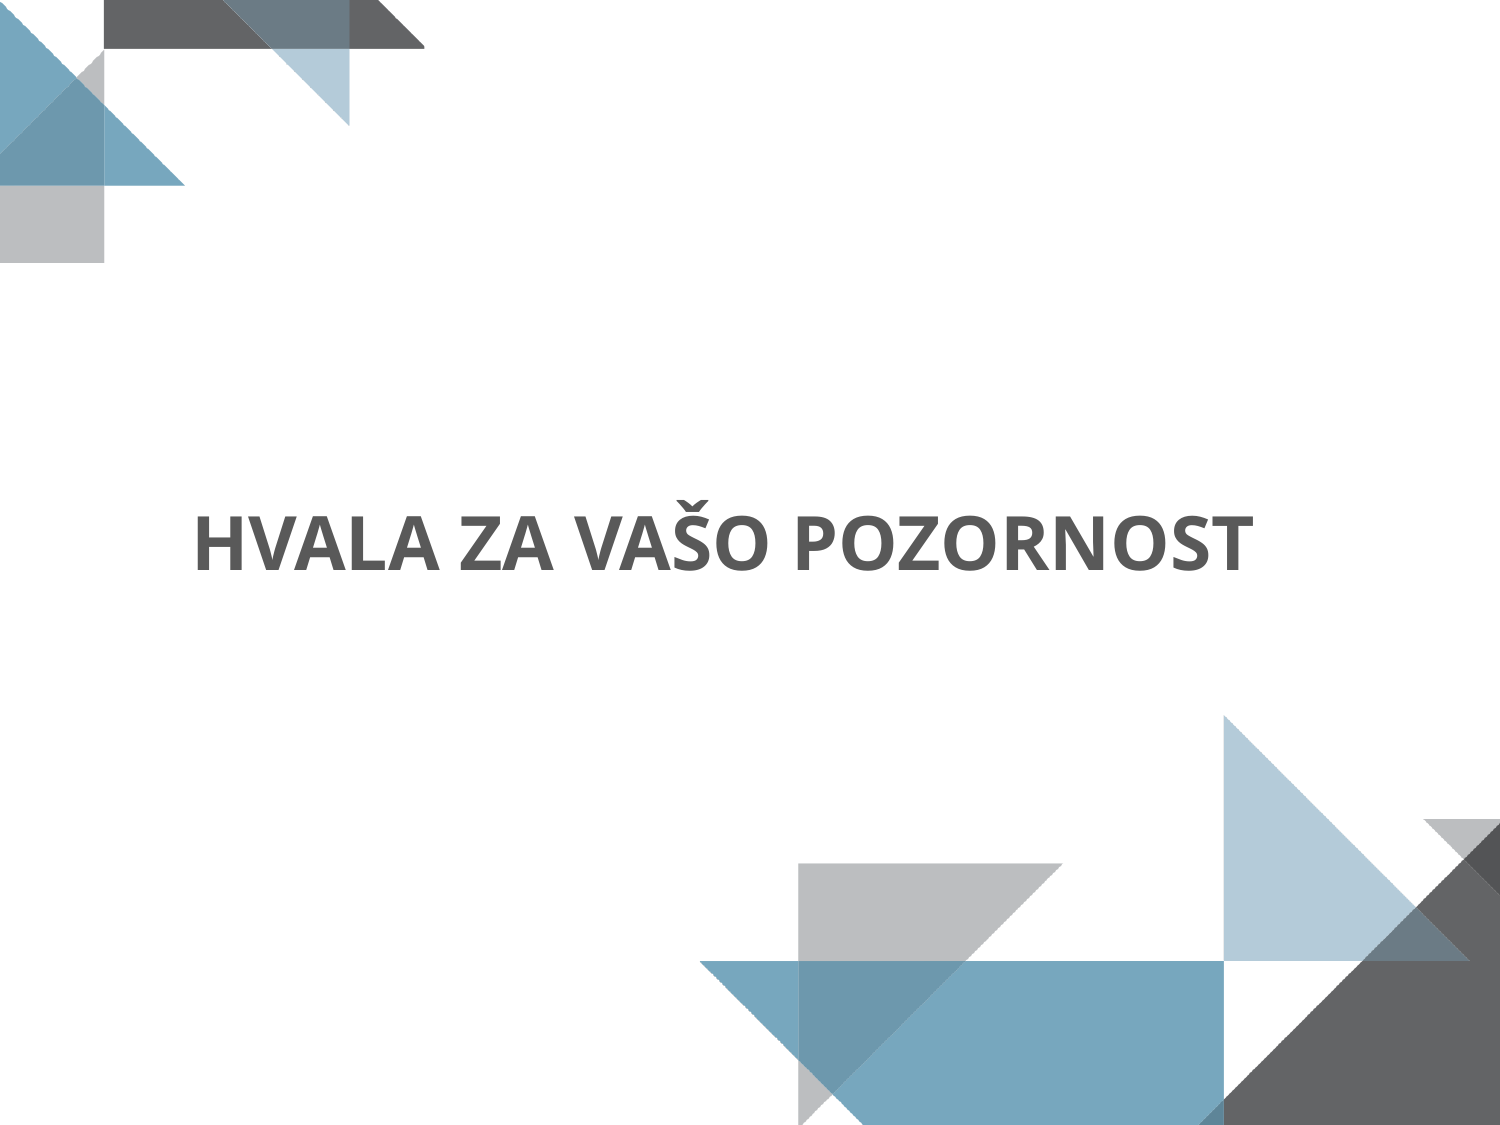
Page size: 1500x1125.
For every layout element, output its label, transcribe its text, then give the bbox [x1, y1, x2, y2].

picture [699, 715, 1500, 1125]
picture [0, 0, 425, 264]
title HVALA ZA VAŠO POZORNOST [185, 234, 1262, 1044]
